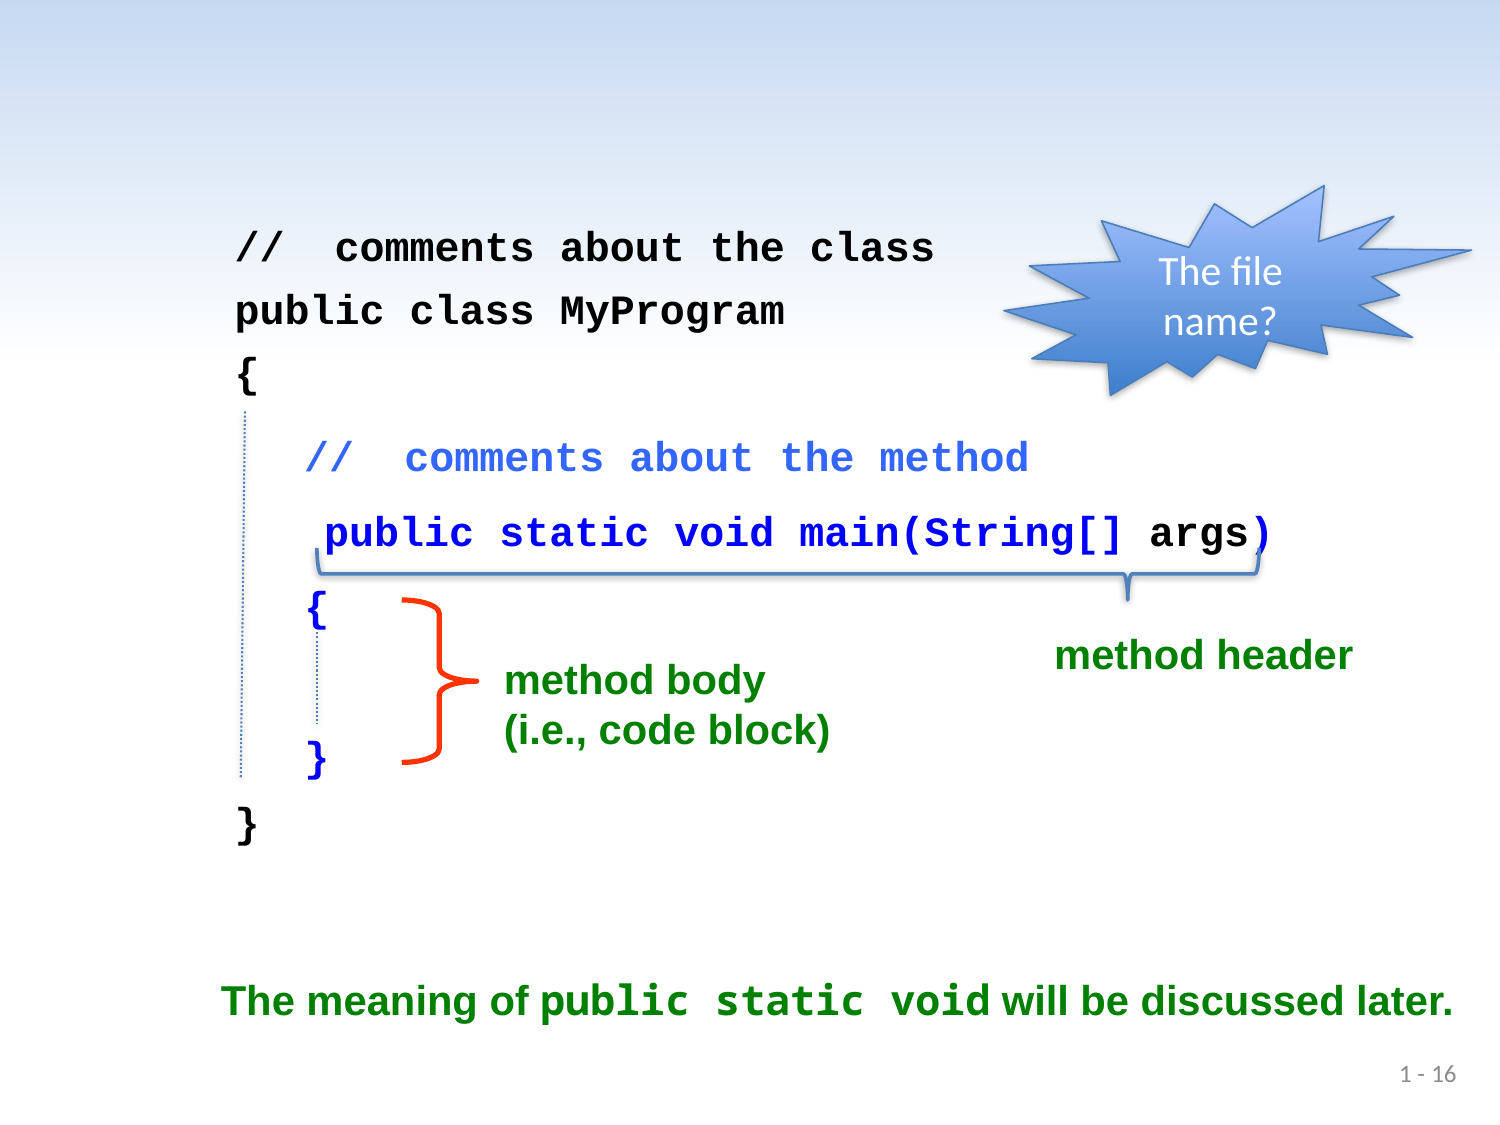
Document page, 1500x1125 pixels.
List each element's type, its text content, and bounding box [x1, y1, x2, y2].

text_box method body (i.e., code block) [489, 645, 849, 760]
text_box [240, 411, 246, 778]
text_box public class MyProgram [219, 278, 800, 341]
text_box // comments about the class [219, 212, 950, 278]
text_box // comments about the method [289, 422, 1045, 488]
slide_number 1 - 16 [1121, 1042, 1472, 1103]
text_box { } [289, 572, 345, 788]
text_box The meaning of public static void will be discussed later. [205, 966, 1469, 1031]
text_box [314, 547, 1262, 603]
text_box method header [1039, 620, 1369, 685]
text_box { } [219, 338, 275, 854]
text_box [401, 599, 477, 763]
text_box The file name? [1003, 184, 1473, 397]
text_box public static void main(String[] args) [309, 497, 1290, 563]
